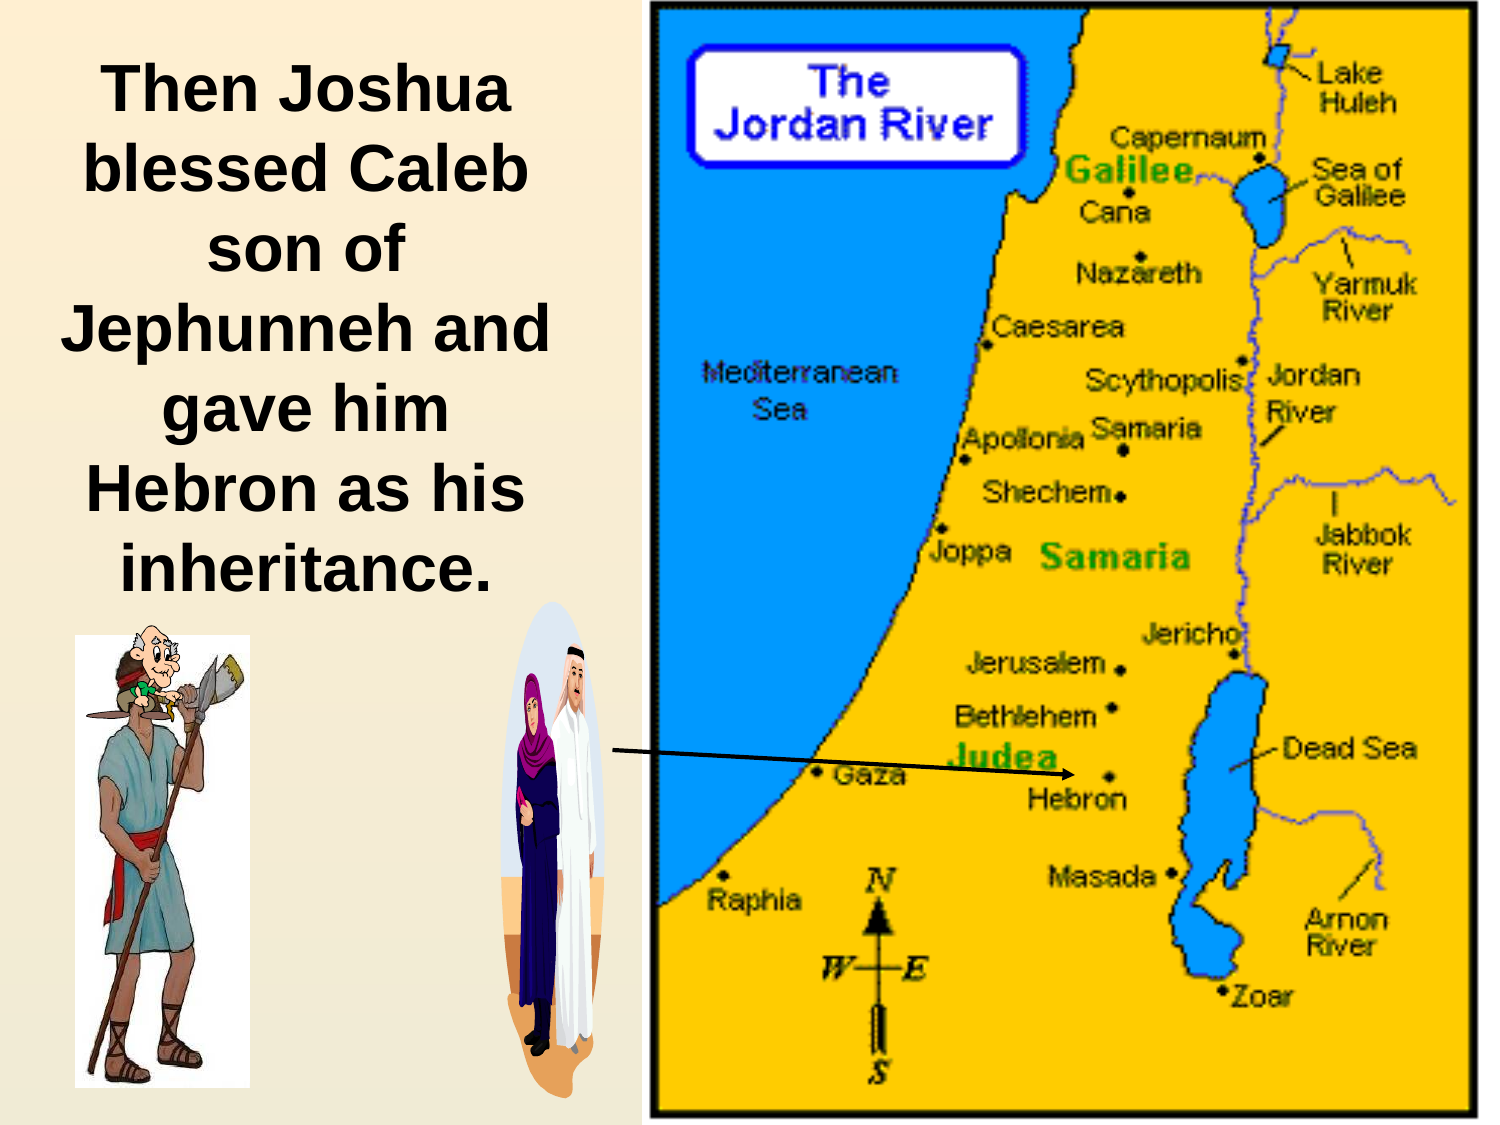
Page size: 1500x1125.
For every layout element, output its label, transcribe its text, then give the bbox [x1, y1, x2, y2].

subtitle Then Joshua blessed Caleb son of Jephunneh and gave him Hebron as his inheritance. [37, 37, 575, 1088]
picture [499, 599, 606, 1101]
picture [642, 0, 1500, 1125]
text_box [74, 624, 251, 1088]
